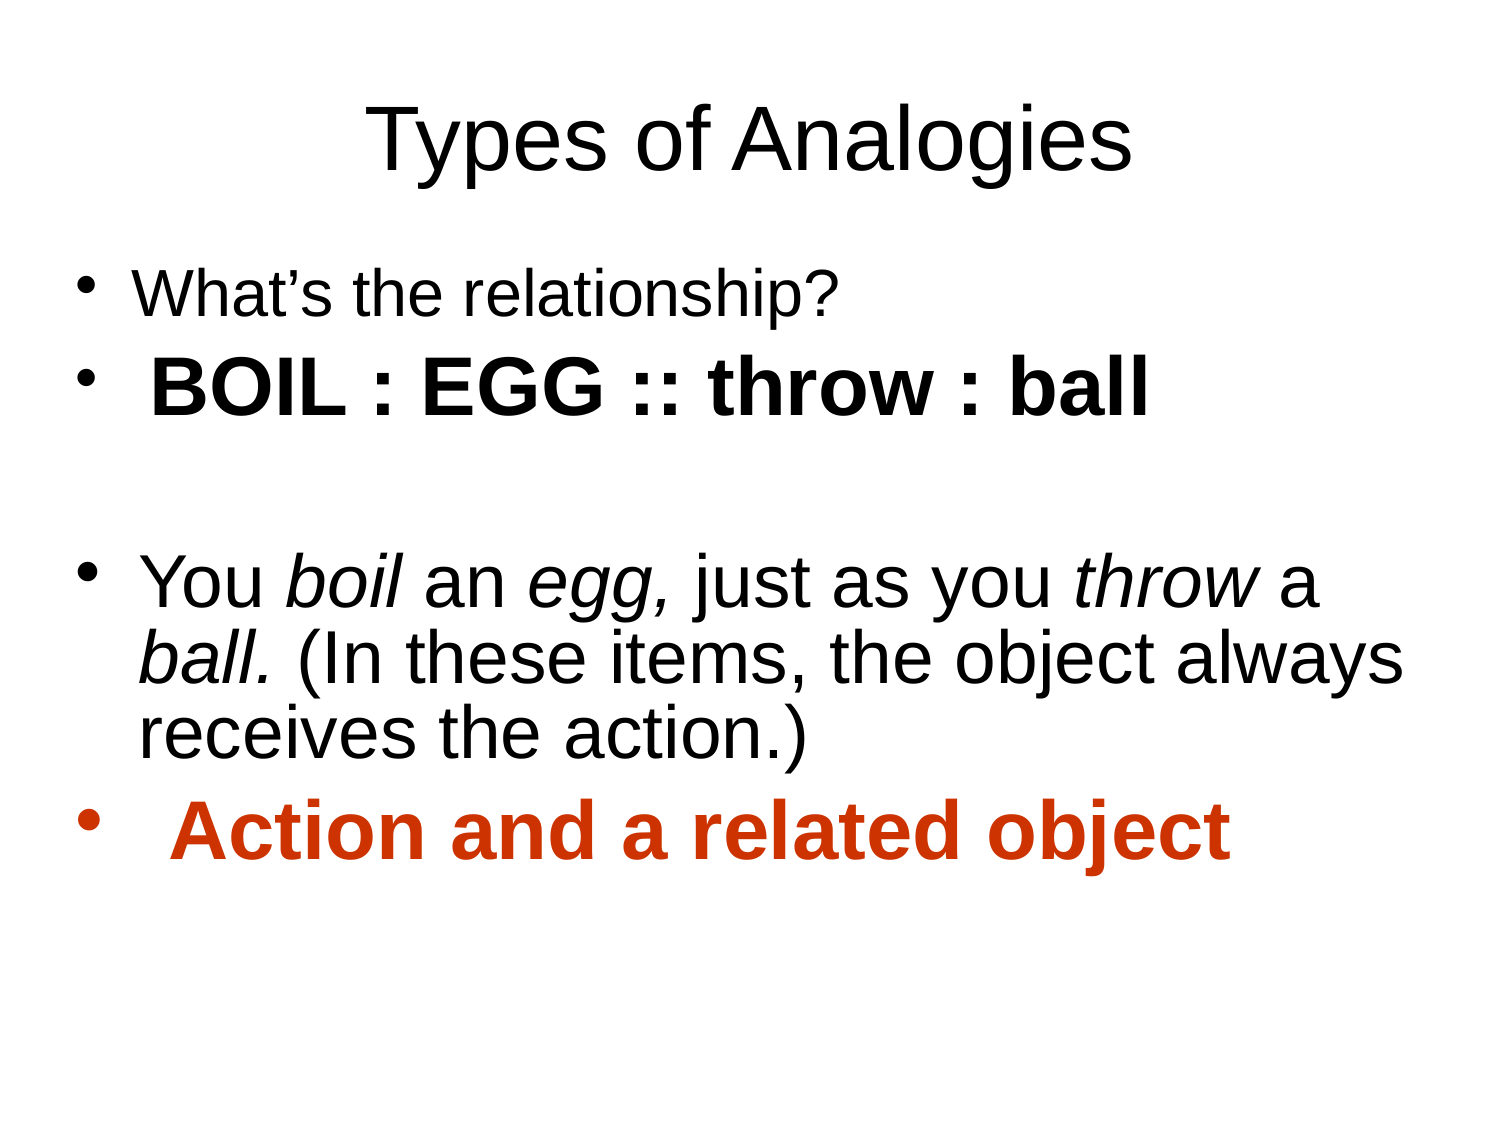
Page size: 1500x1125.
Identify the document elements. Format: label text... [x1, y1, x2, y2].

list What’s the relationship? BOIL : EGG :: throw : ball You boil an egg, just as you throw a ball. (In these items, the object always receives the action.) Action and a related object [75, 262, 1425, 1005]
title Types of Analogies [75, 45, 1425, 233]
